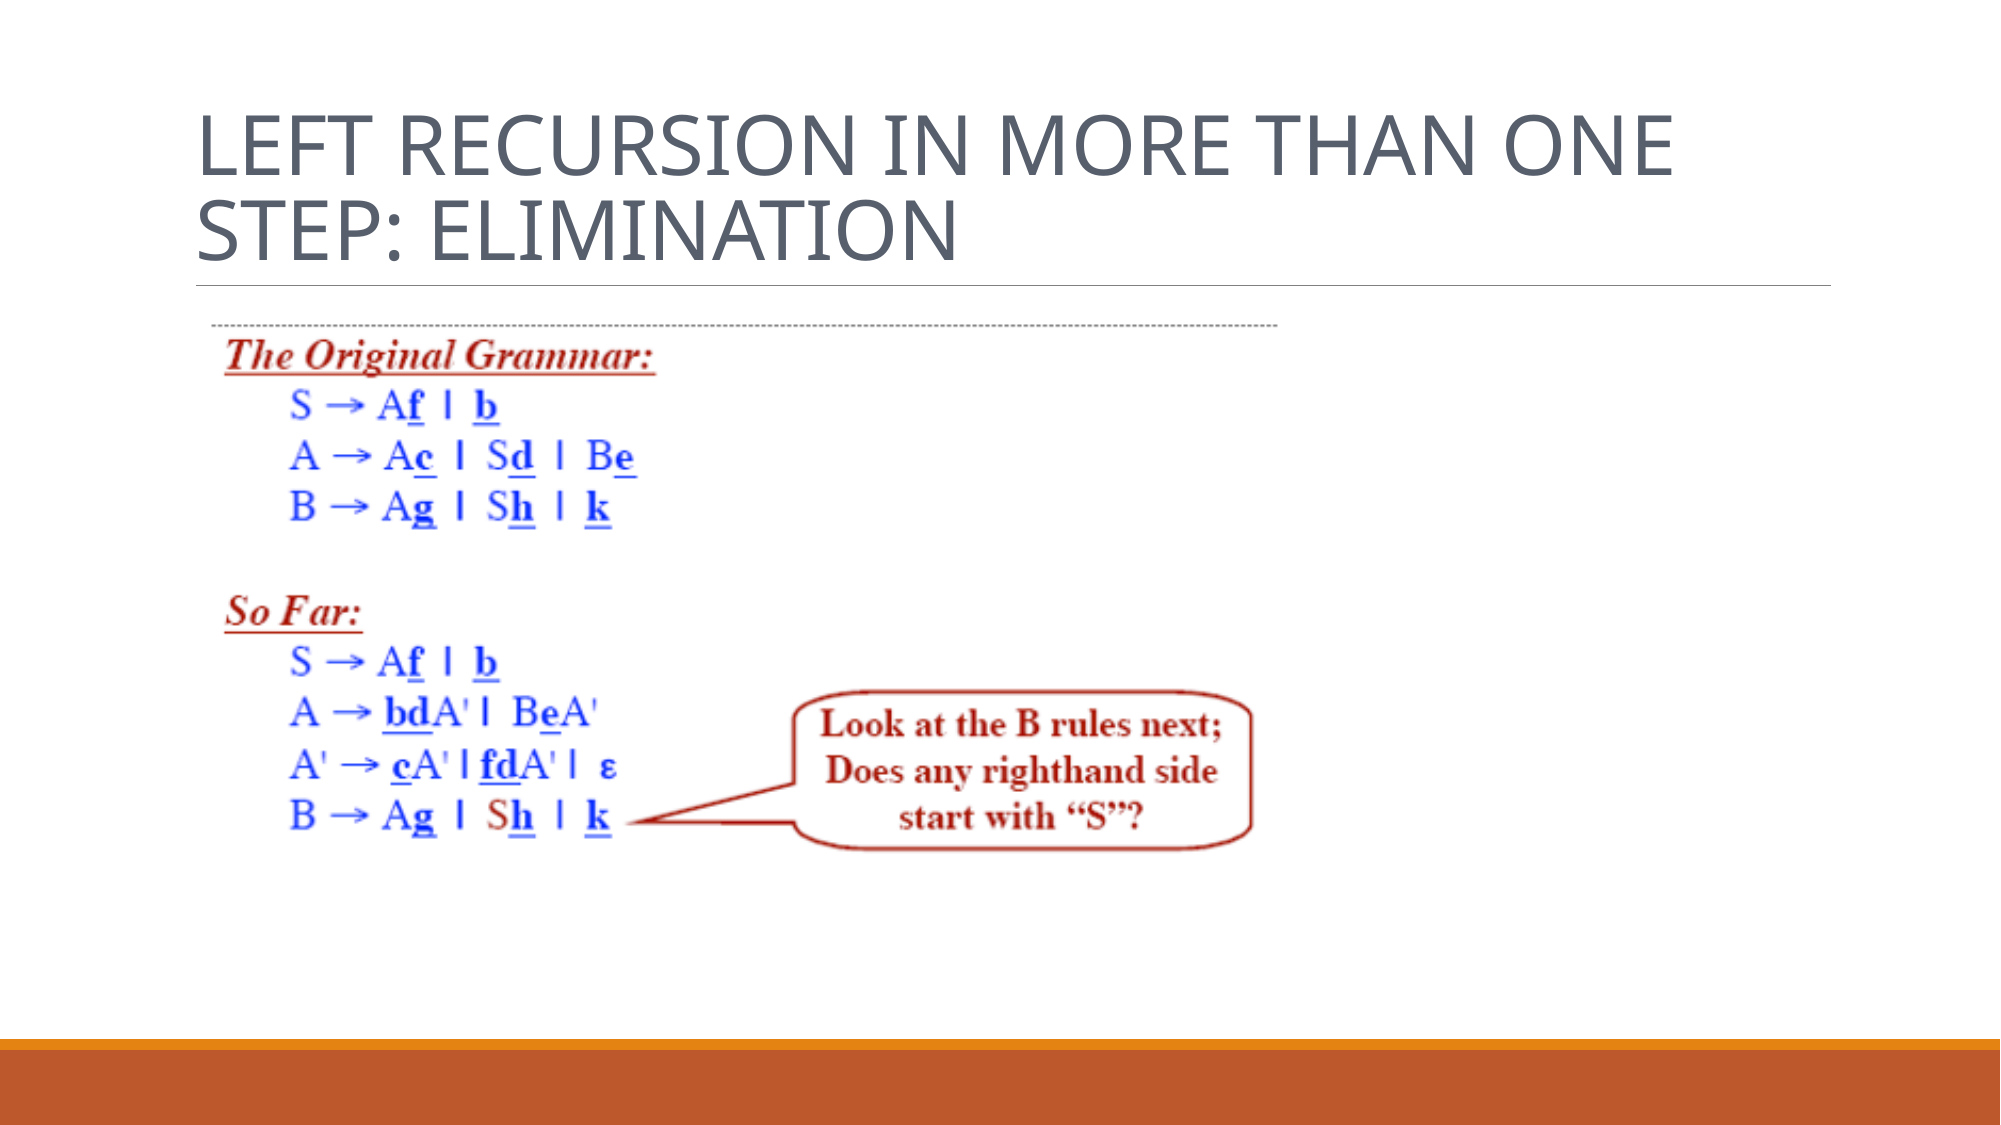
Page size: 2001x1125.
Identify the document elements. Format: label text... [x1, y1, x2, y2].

picture [210, 322, 1281, 874]
title Left Recursion in More Than One Step: Elimination [180, 47, 1830, 285]
